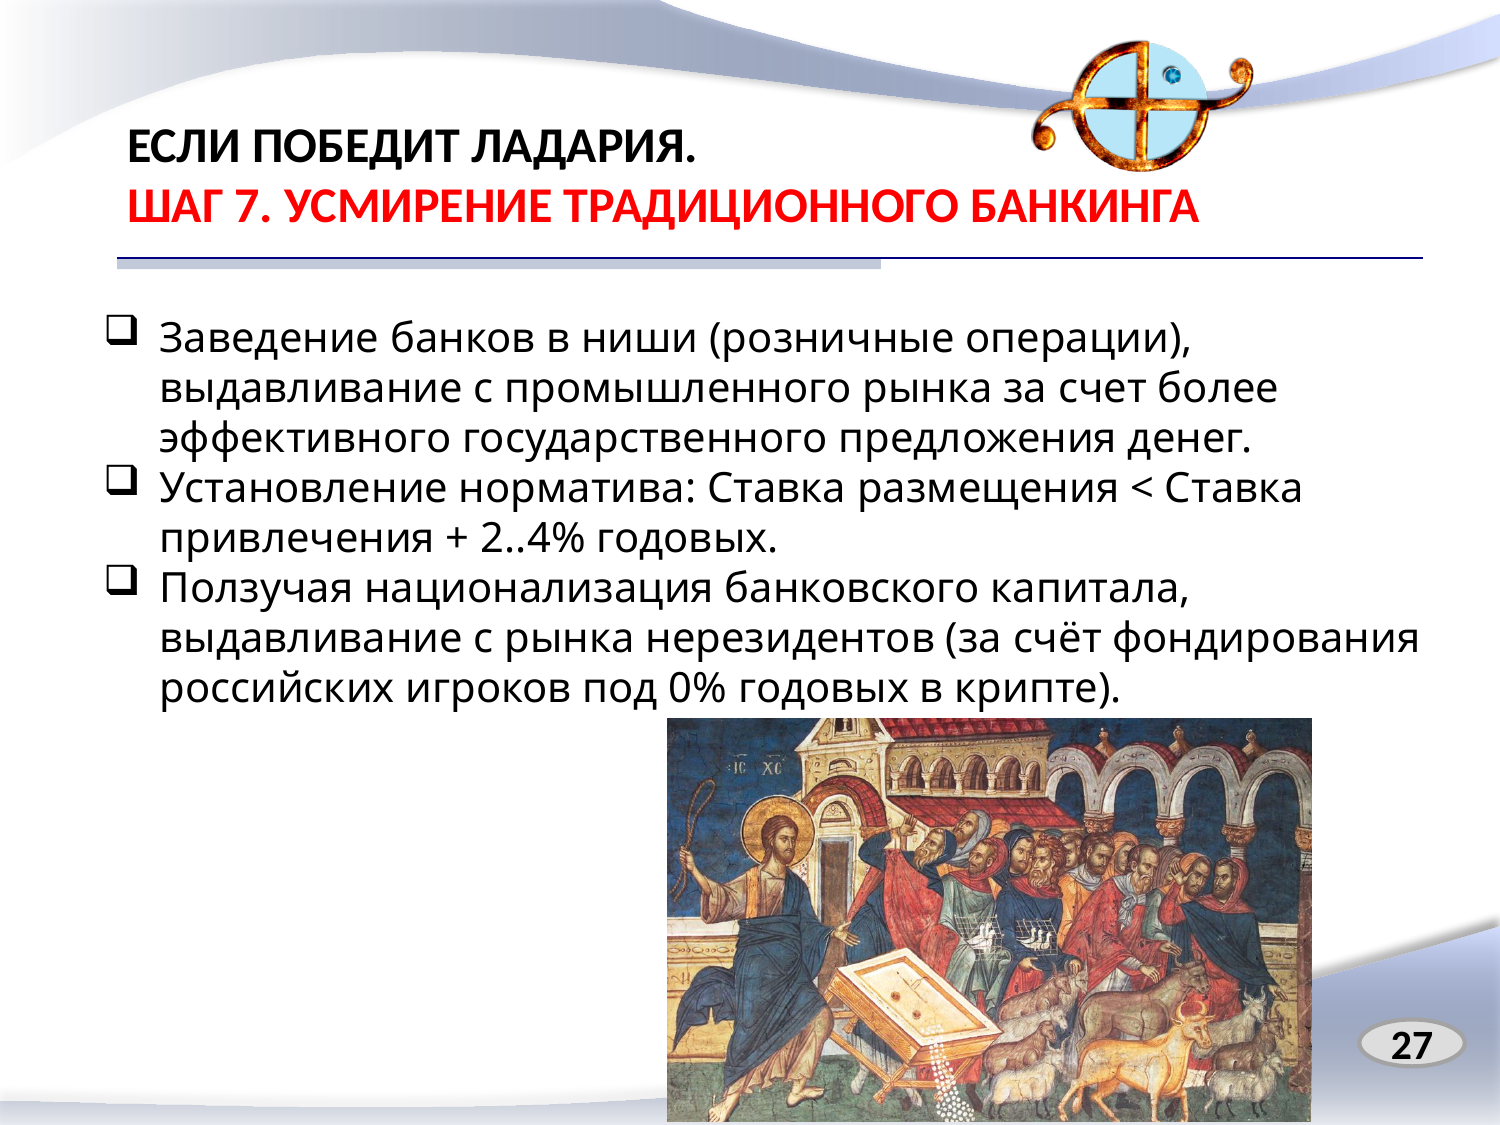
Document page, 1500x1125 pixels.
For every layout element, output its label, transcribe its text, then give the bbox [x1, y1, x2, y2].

text_box 27 [1357, 1017, 1467, 1069]
picture [666, 718, 1312, 1122]
title ЕСЛИ ПОБЕДИТ ЛАДАРИЯ. ШАГ 7. УСМИРЕНИЕ ТРАДИЦИОННОГО БАНКИНГА [112, 137, 1424, 209]
picture [1031, 35, 1254, 137]
text_box Заведение банков в ниши (розничные операции), выдавливание с промышленного рынка за счет более эффективного государственного предложения денег. Установление норматива: Ставка размещения < Ставка привлечения + 2..4% годовых. Ползучая национализация банковского капитала, выдавливание с рынка нерезидентов (за счёт фондирования российских игроков под 0% годовых в крипте). [88, 303, 1487, 718]
